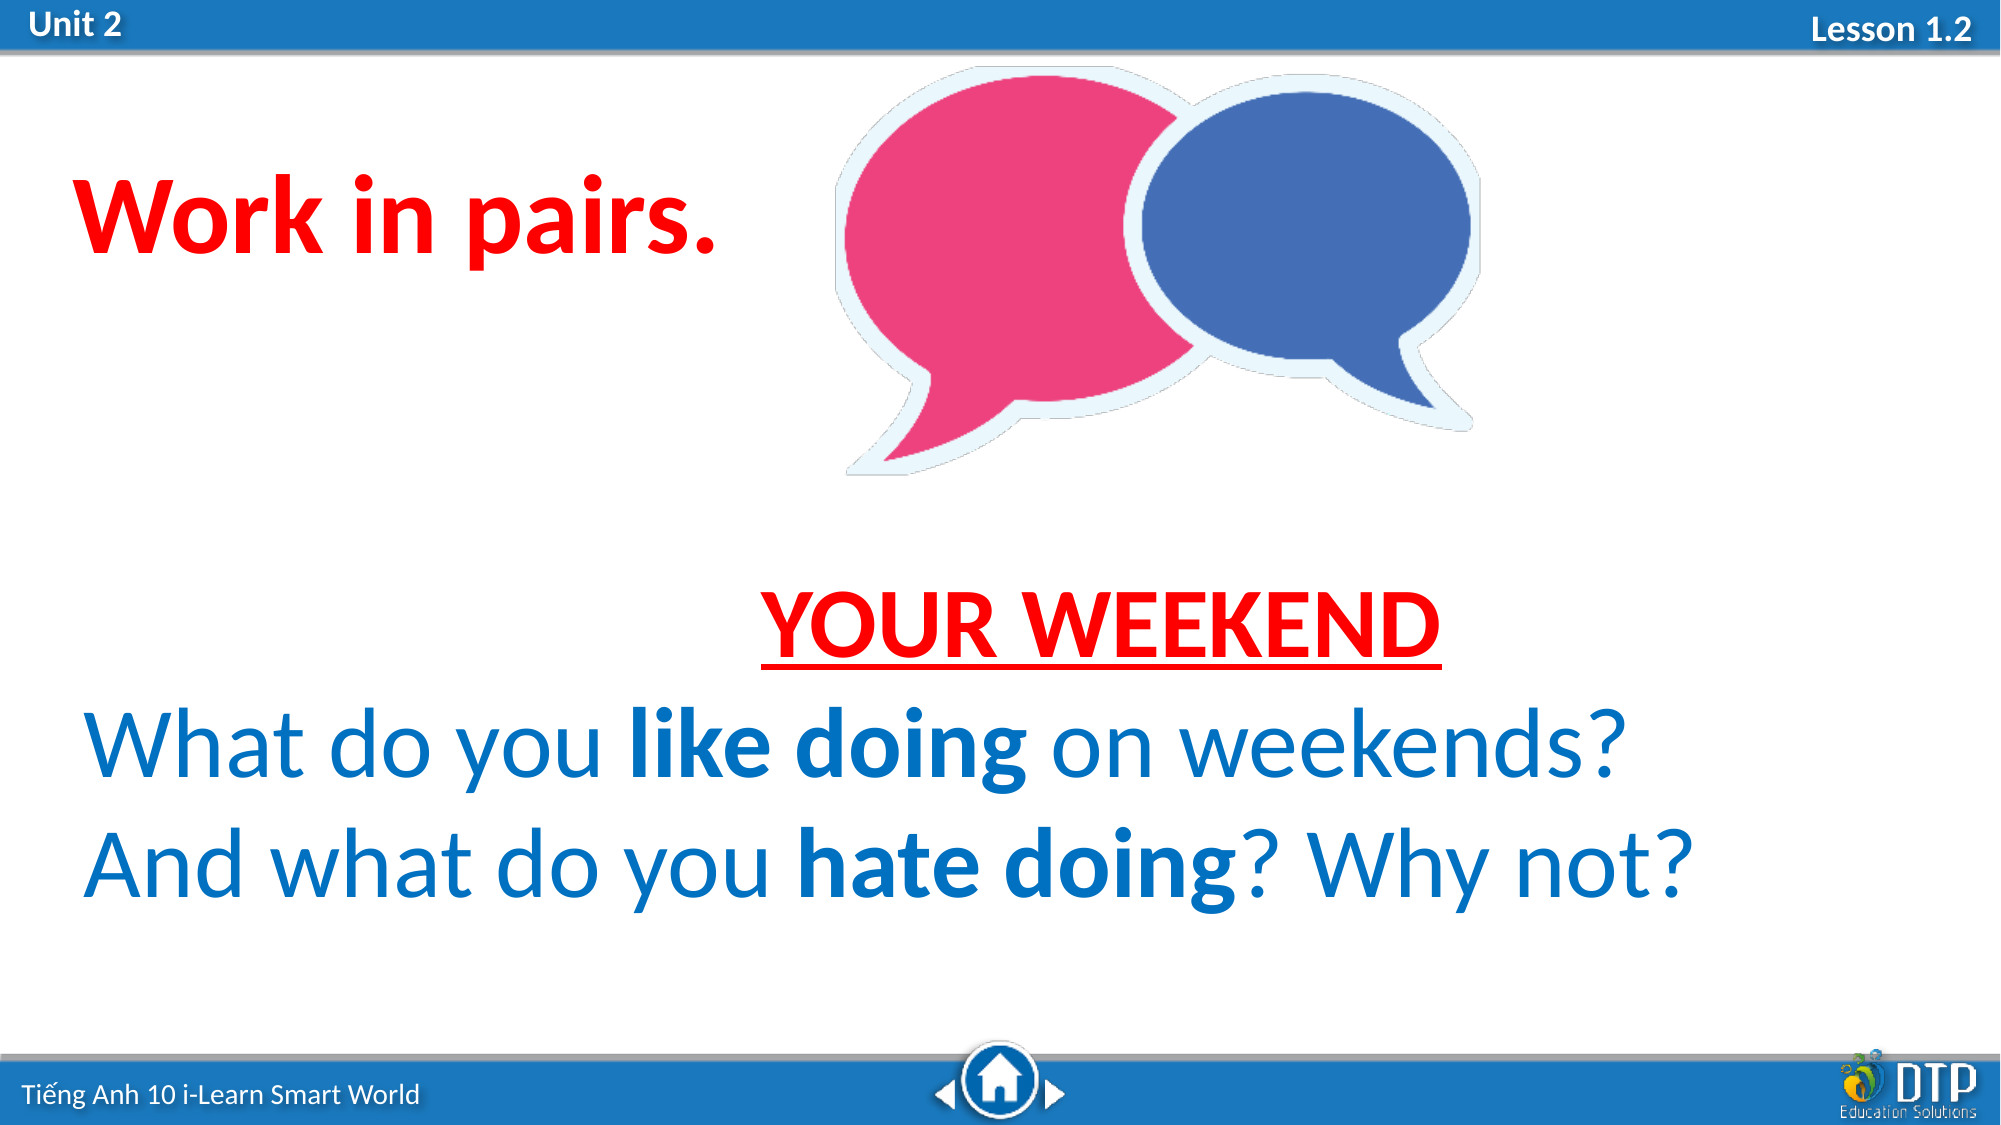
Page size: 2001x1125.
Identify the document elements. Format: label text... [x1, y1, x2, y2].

text_box YOUR WEEKEND What do you like doing on weekends? And what do you hate doing? Why not? [69, 549, 2000, 925]
picture [0, 0, 2001, 1125]
text_box Work in pairs. [58, 133, 736, 284]
